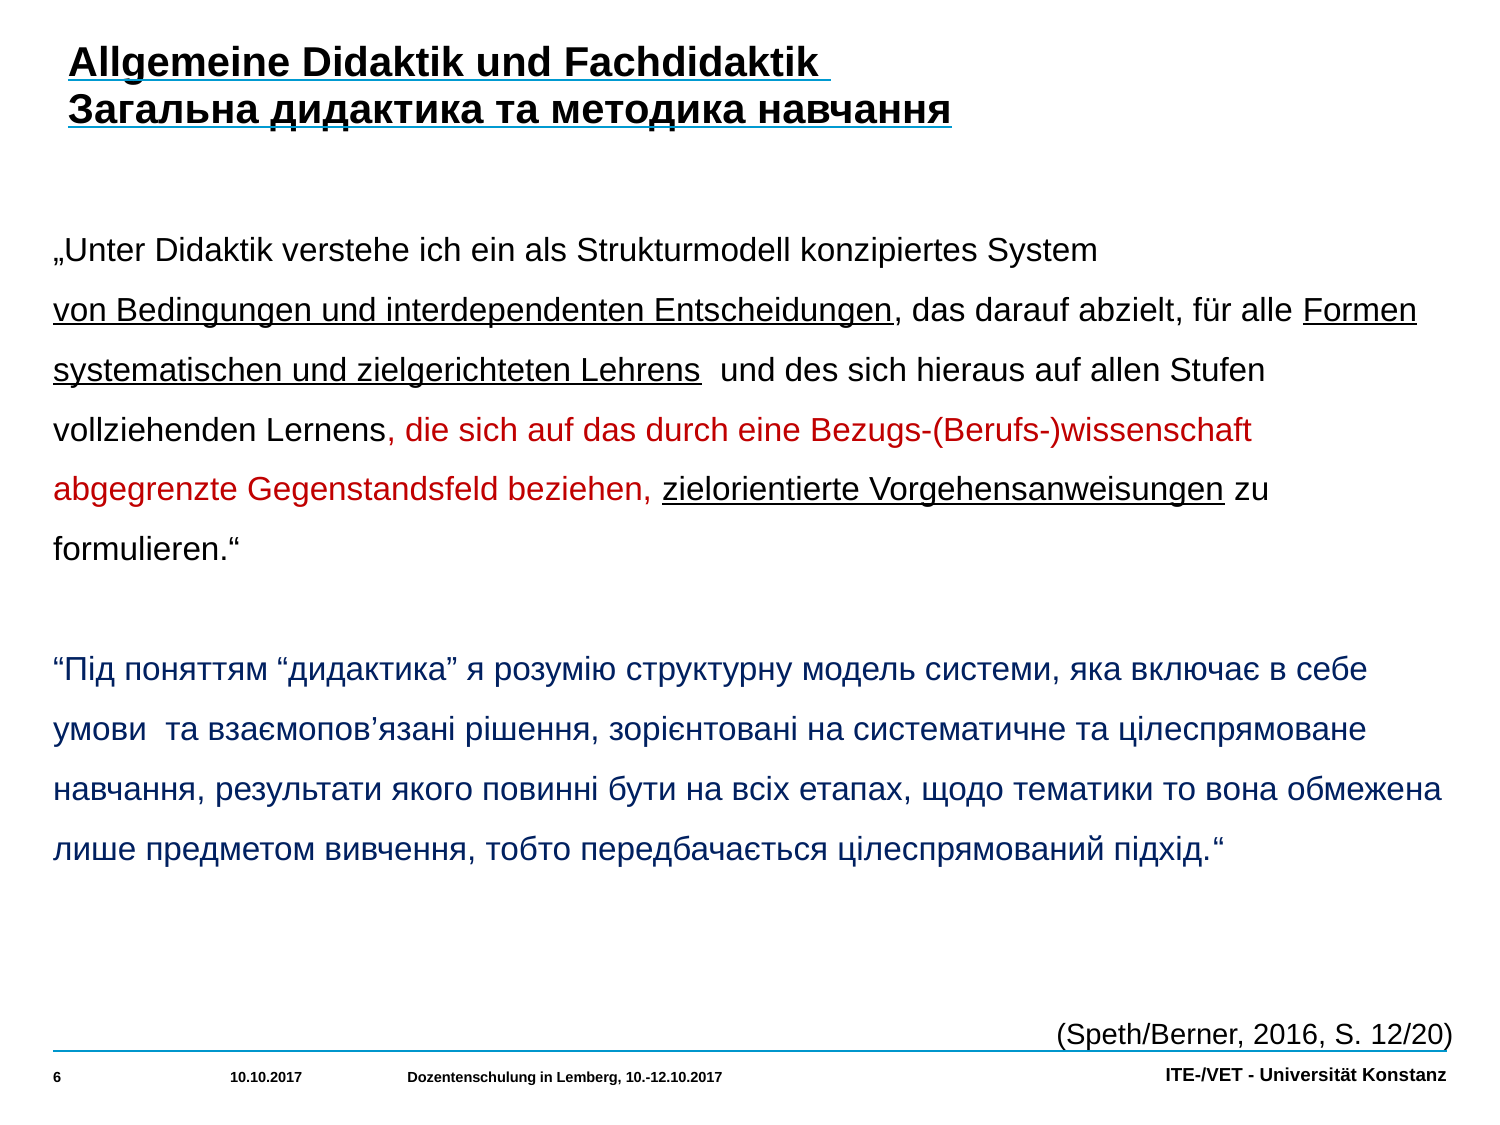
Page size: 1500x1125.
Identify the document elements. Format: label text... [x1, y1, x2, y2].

list „Unter Didaktik verstehe ich ein als Strukturmodell konzipiertes System von Bedingungen und interdependenten Entscheidungen, das darauf abzielt, für alle Formen systematischen und zielgerichteten Lehrens und des sich hieraus auf allen Stufen vollziehenden Lernens, die sich auf das durch eine Bezugs-(Berufs-)wissenschaft abgegrenzte Gegenstandsfeld beziehen, zielorientierte Vorgehensanweisungen zu formulieren.“ “Під поняттям “дидактика” я розумію структурну модель системи, яка включає в себе умови та взаємопов’язані рішення, зорієнтовані на систематичне та цілеспрямоване навчання, результати якого повинні бути на всіх етапах, щодо тематики то вона обмежена лише предметом вивчення, тобто передбачається цілеспрямований підхід.“ [53, 208, 1447, 1000]
footer Dozentenschulung in Lemberg, 10.-12.10.2017 [407, 1058, 916, 1094]
title Allgemeine Didaktik und Fachdidaktik Загальна дидактика та методика навчання [53, 30, 1446, 161]
text_box (Speth/Berner, 2016, S. 12/20) [1041, 1008, 1469, 1058]
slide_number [230, 1058, 384, 1094]
slide_number 6 [53, 1058, 207, 1094]
